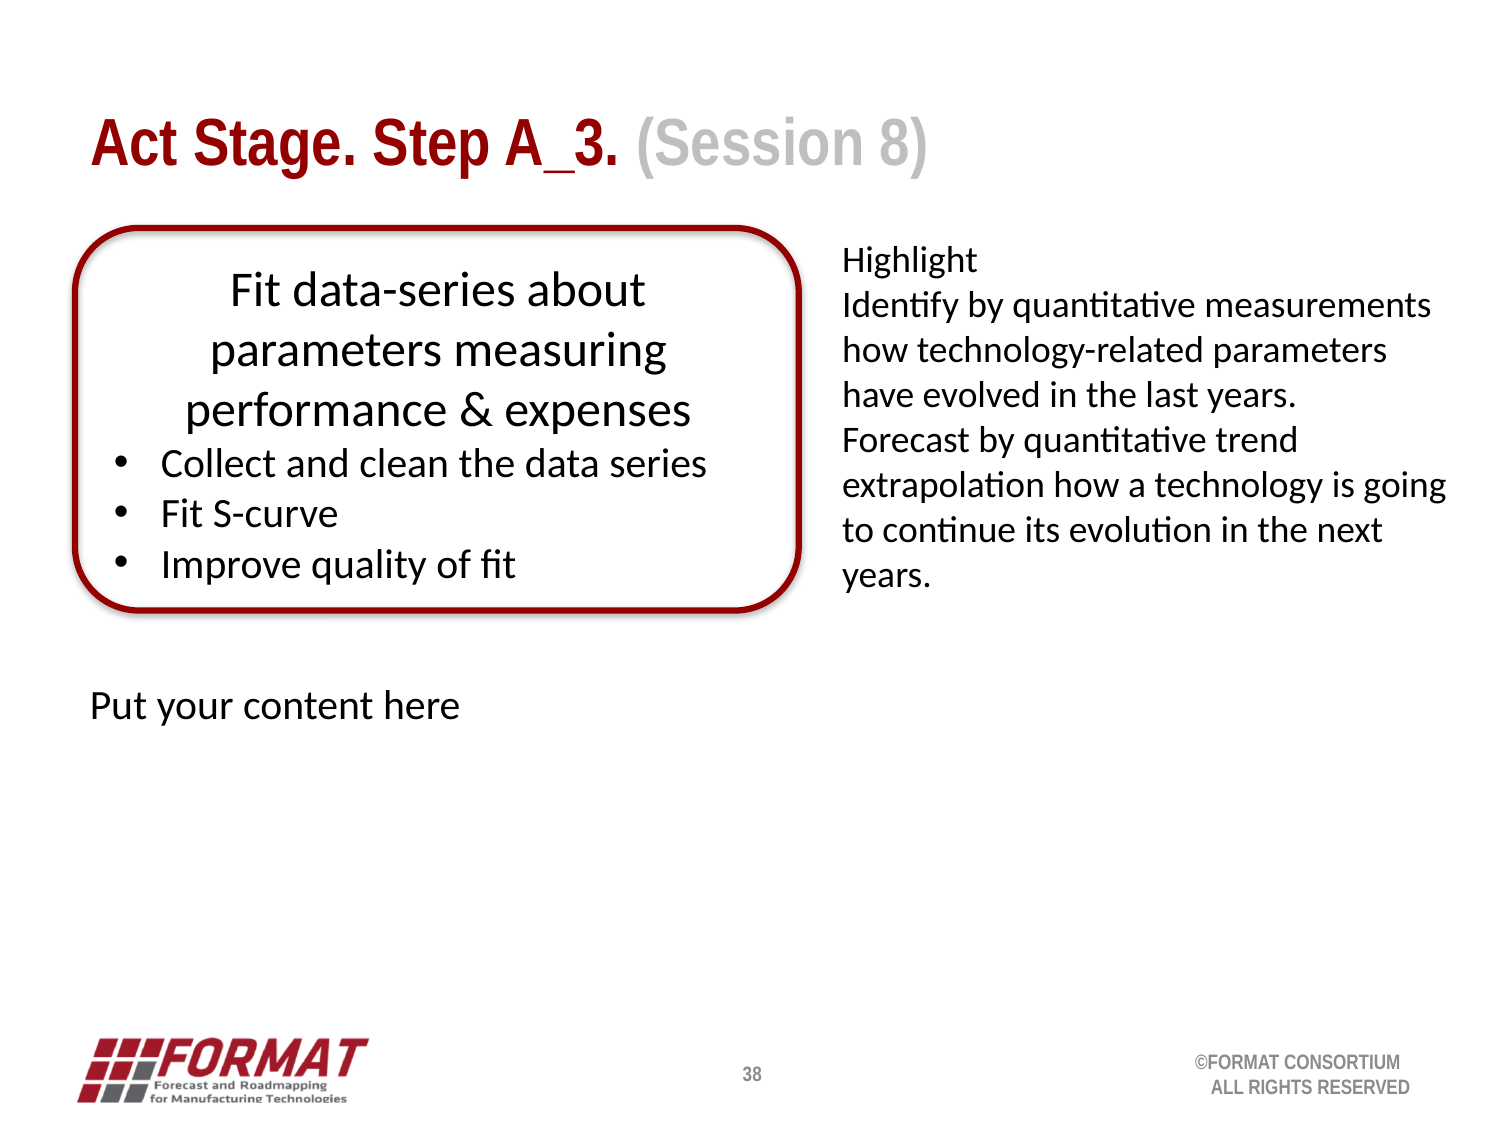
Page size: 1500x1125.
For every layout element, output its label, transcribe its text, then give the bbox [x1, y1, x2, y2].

text_box Highlight Identify by quantitative measurements how technology-related parameters have evolved in the last years. Forecast by quantitative trend extrapolation how a technology is going to continue its evolution in the next years. [827, 227, 1465, 602]
text_box Fit data-series about parameters measuring performance & expenses Collect and clean the data series Fit S-curve Improve quality of fit [99, 248, 778, 594]
title Act Stage. Step A_3. (Session 8) [75, 45, 1425, 233]
slide_number 38 [577, 1042, 928, 1103]
footer ©FORMAT CONSORTIUM ALL RIGHTS RESERVED [950, 1043, 1425, 1104]
text_box Put your content here [74, 670, 1449, 736]
text_box [74, 227, 800, 612]
picture [75, 1037, 371, 1103]
